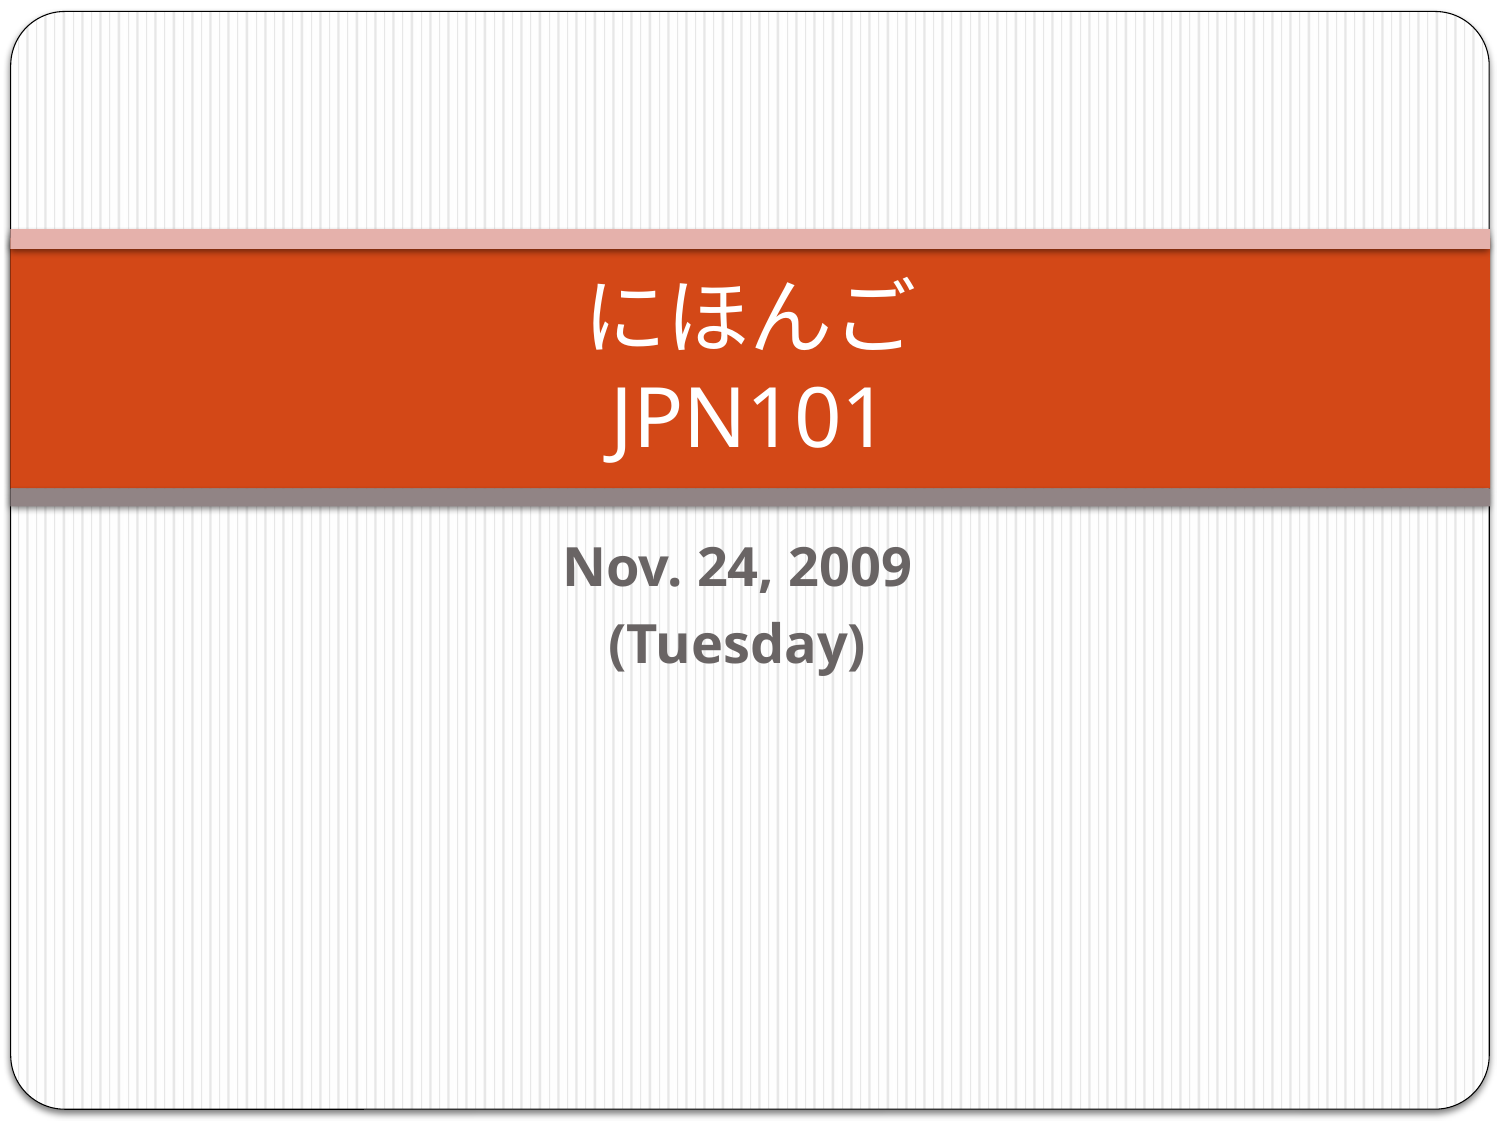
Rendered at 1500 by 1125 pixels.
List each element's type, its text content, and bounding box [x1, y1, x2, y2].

subtitle Nov. 24, 2009 (Tuesday) [212, 525, 1263, 788]
title にほんご JPN101 [75, 247, 1425, 489]
